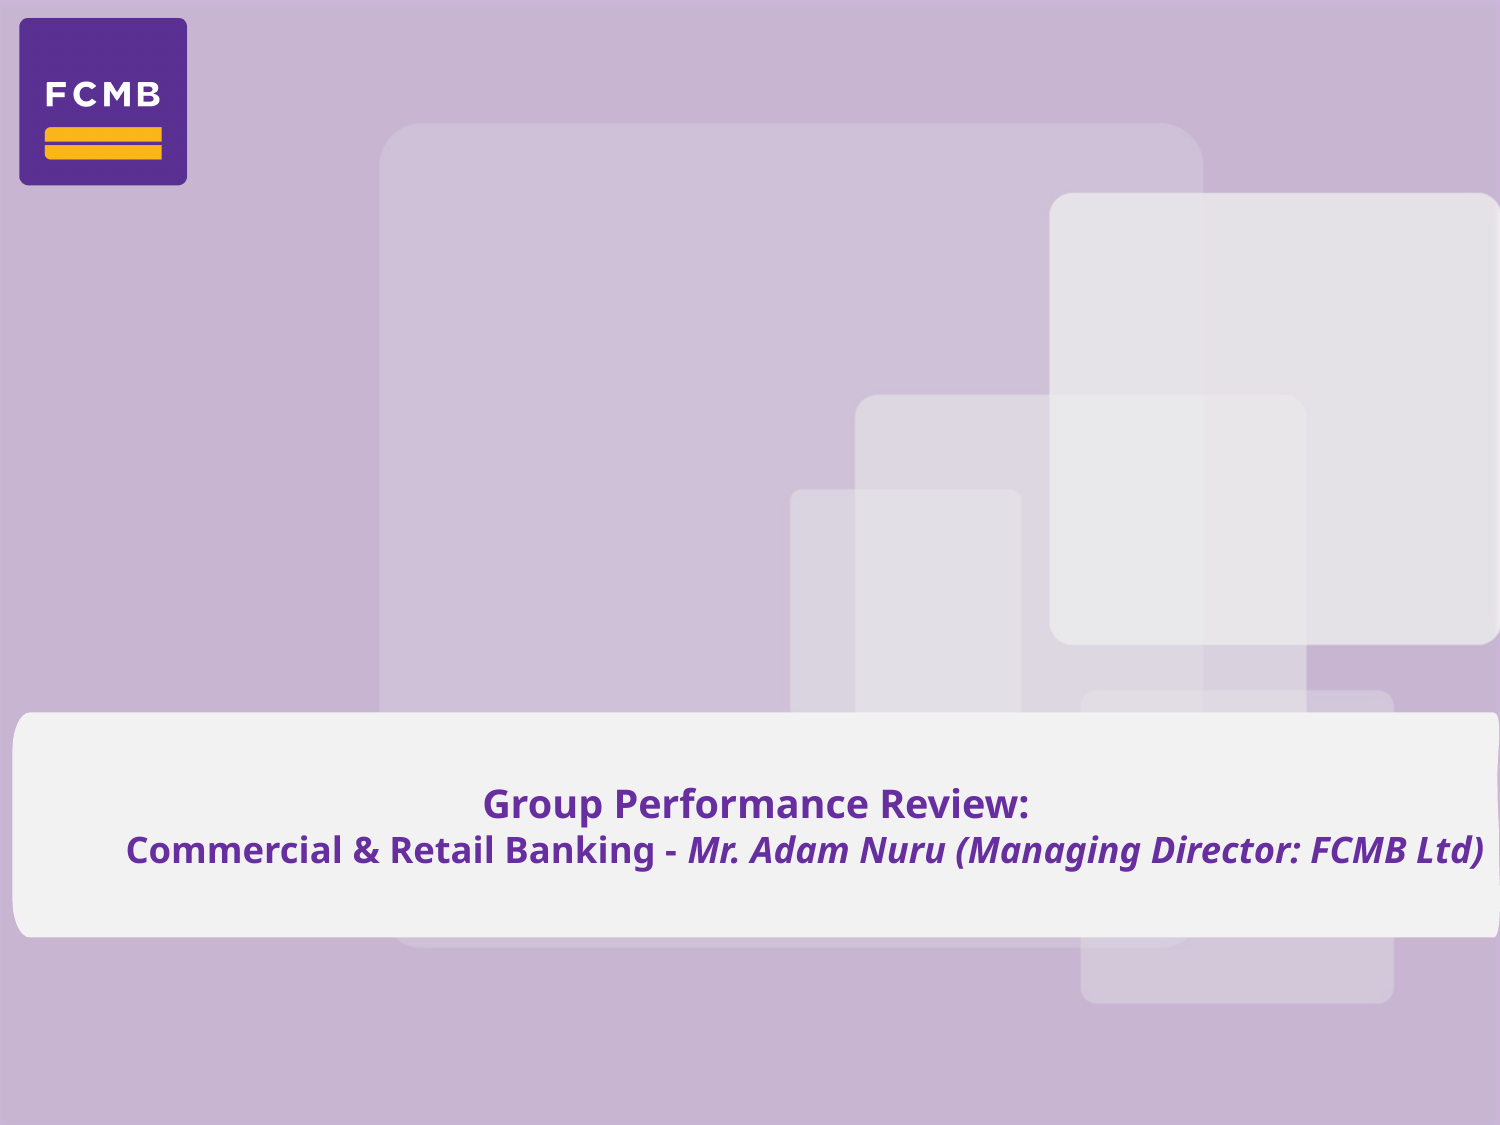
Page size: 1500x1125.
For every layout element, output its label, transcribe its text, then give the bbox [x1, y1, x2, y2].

text_box Group Performance Review: Commercial & Retail Banking - Mr. Adam Nuru (Managing Director: FCMB Ltd) [12, 712, 1500, 938]
picture [18, 15, 188, 188]
text_box [0, 0, 1500, 1125]
